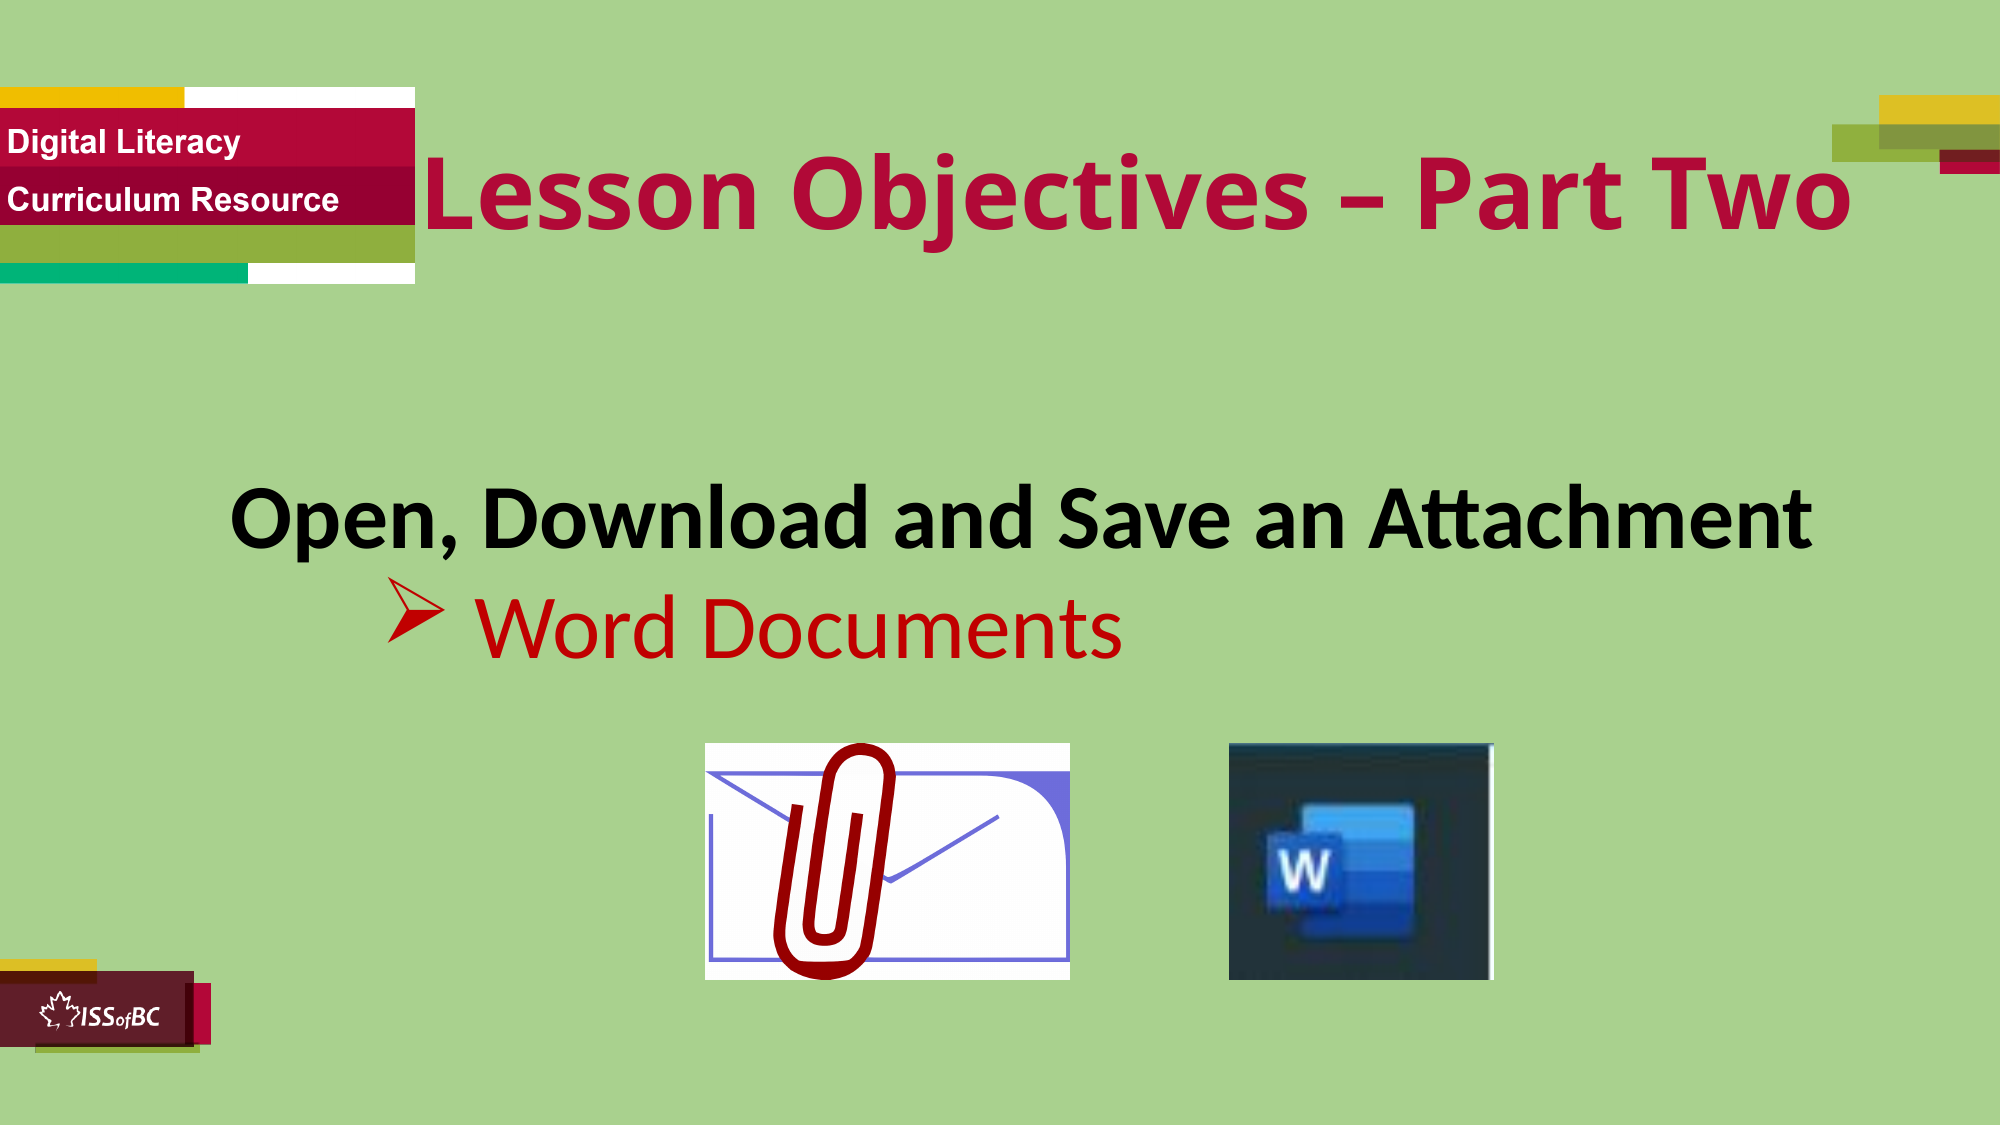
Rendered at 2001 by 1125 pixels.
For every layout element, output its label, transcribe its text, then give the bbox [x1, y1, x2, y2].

picture [0, 87, 415, 284]
text_box Open, Download and Save an Attachment Word Documents [216, 449, 1832, 729]
title Lesson Objectives – Part Two [275, 88, 2000, 306]
picture [1229, 743, 1494, 980]
picture [705, 743, 1070, 980]
